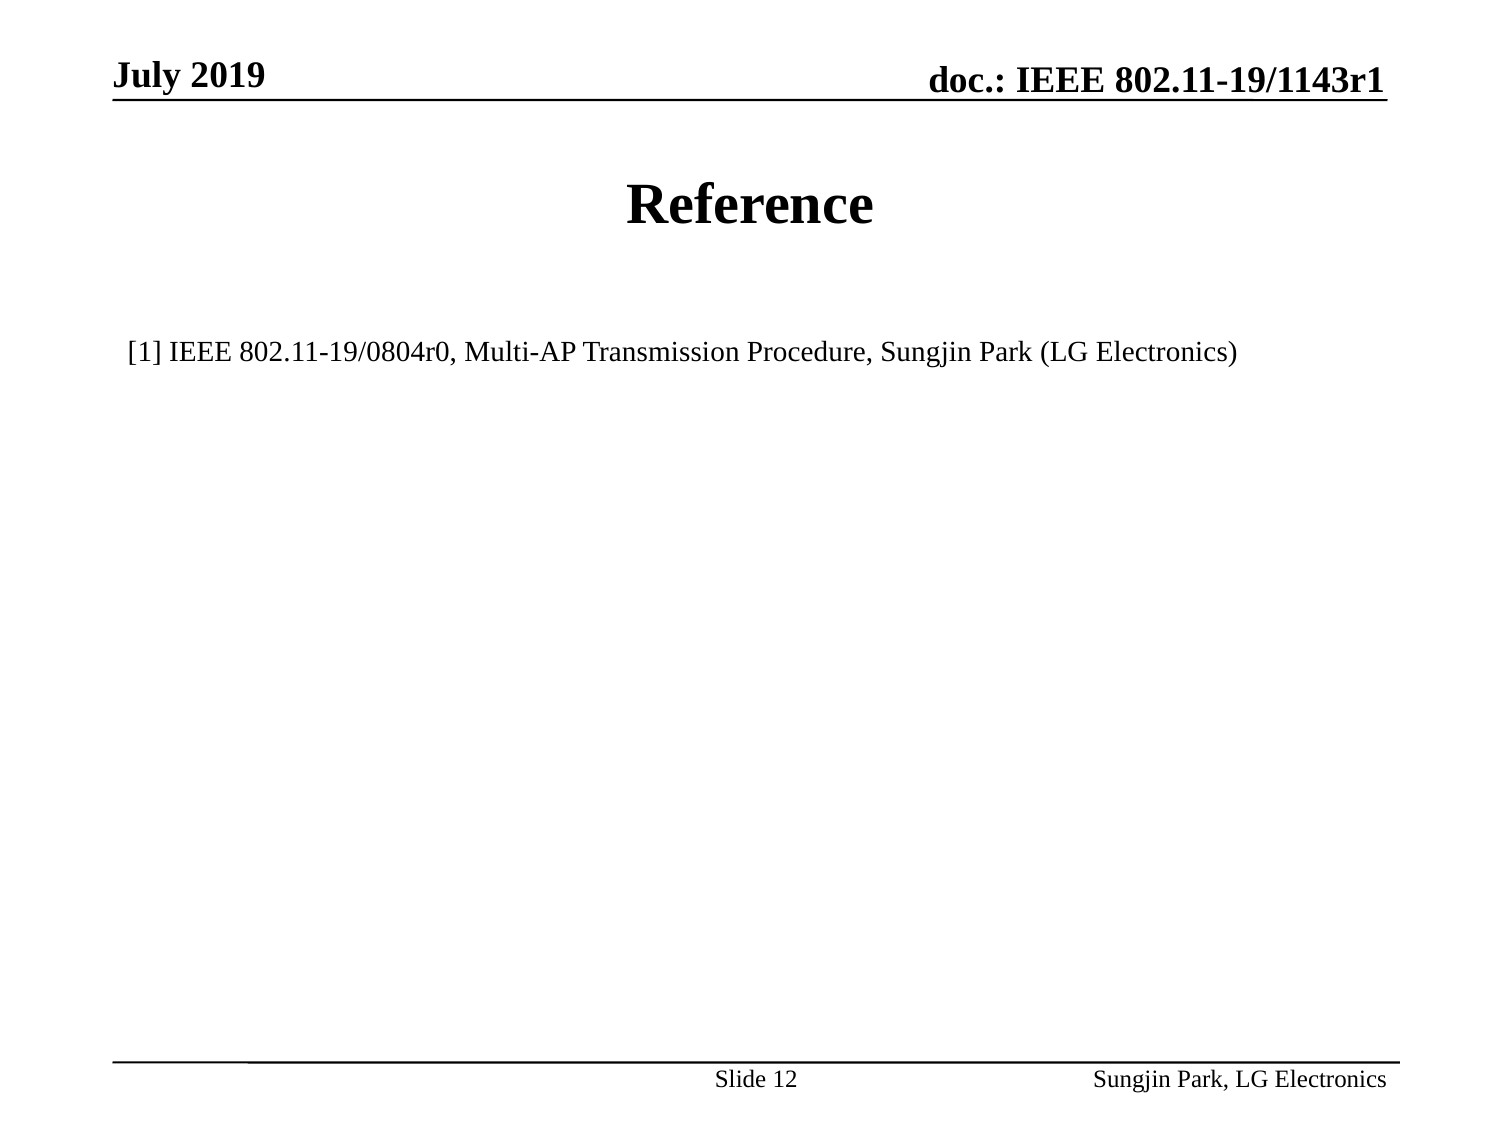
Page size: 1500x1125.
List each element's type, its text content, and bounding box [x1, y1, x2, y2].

slide_number Slide 12 [712, 1061, 800, 1093]
list [1] IEEE 802.11-19/0804r0, Multi-AP Transmission Procedure, Sungjin Park (LG Electronics) [112, 324, 1388, 1063]
title Reference [112, 112, 1388, 288]
